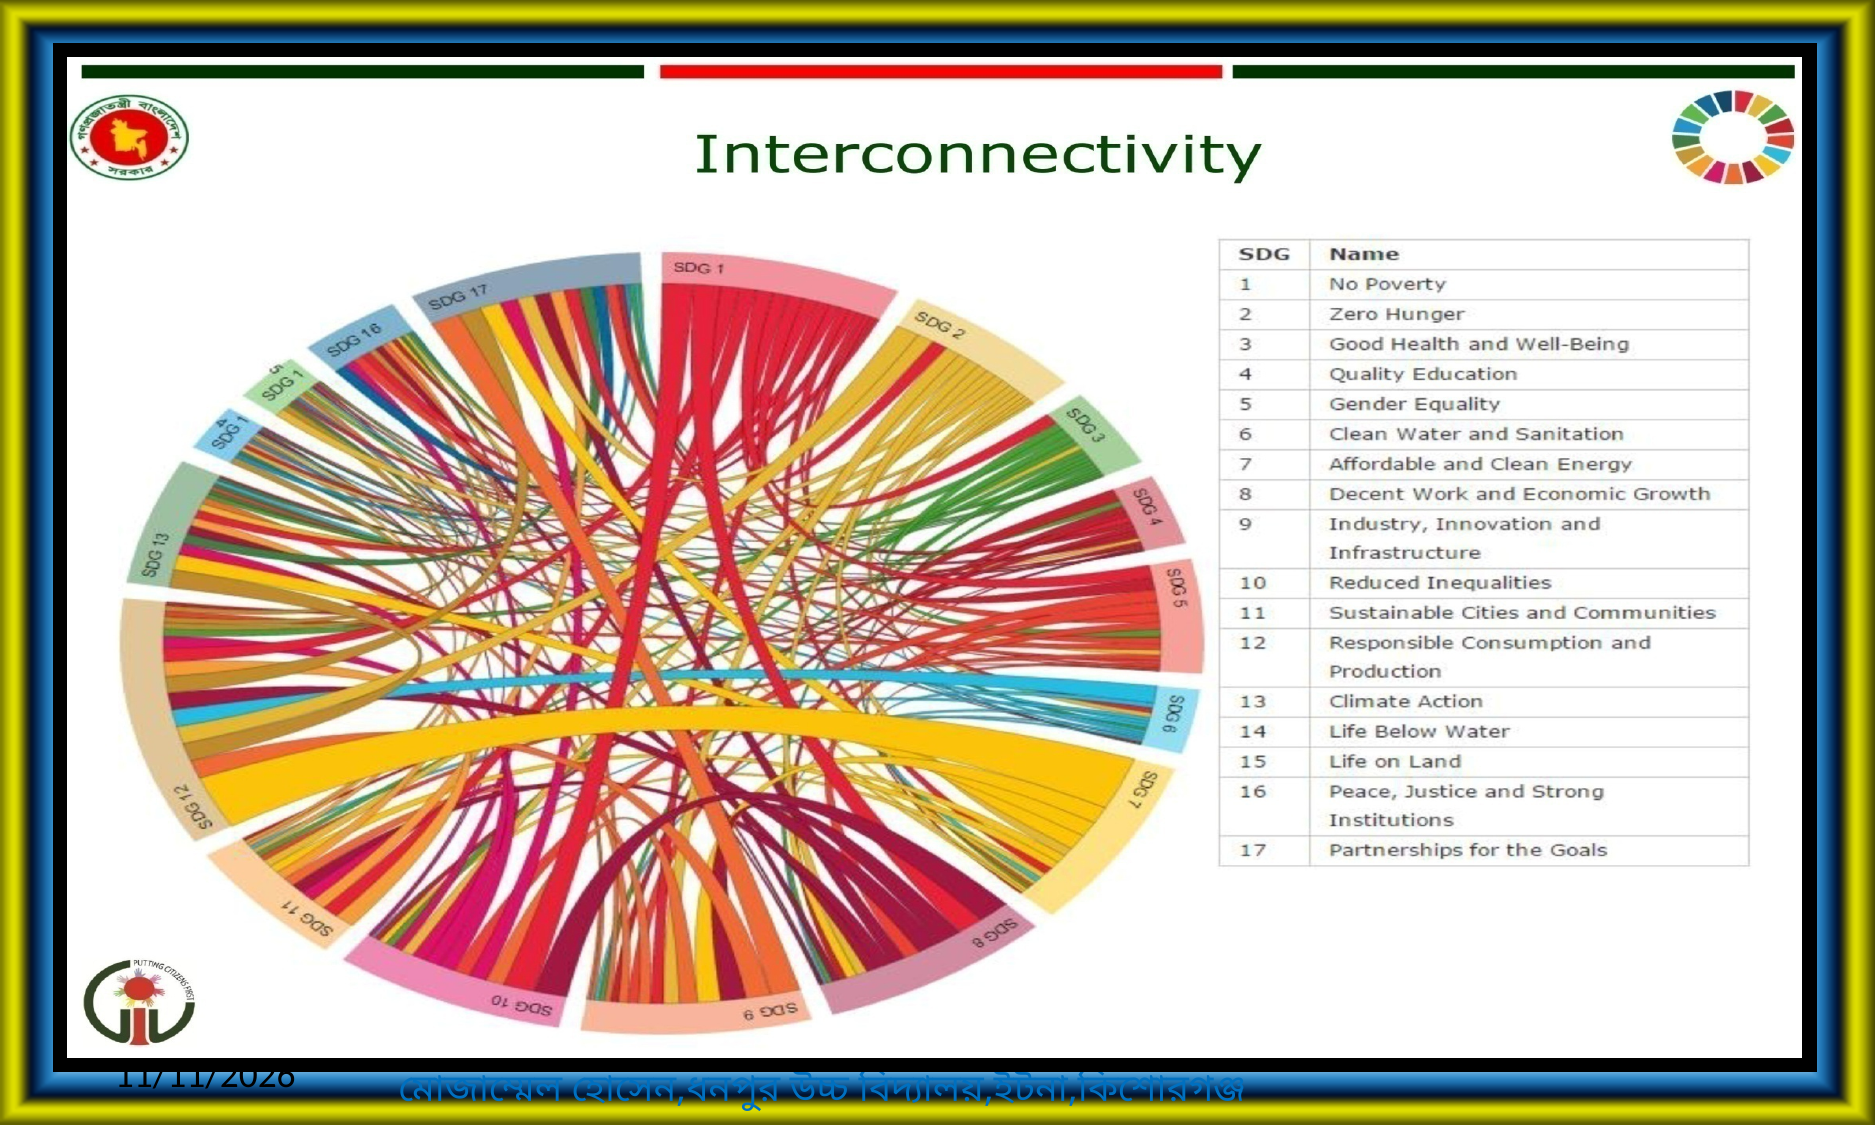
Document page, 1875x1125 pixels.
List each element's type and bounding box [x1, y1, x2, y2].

slide_number [99, 1058, 567, 1103]
picture [0, 0, 1875, 1125]
